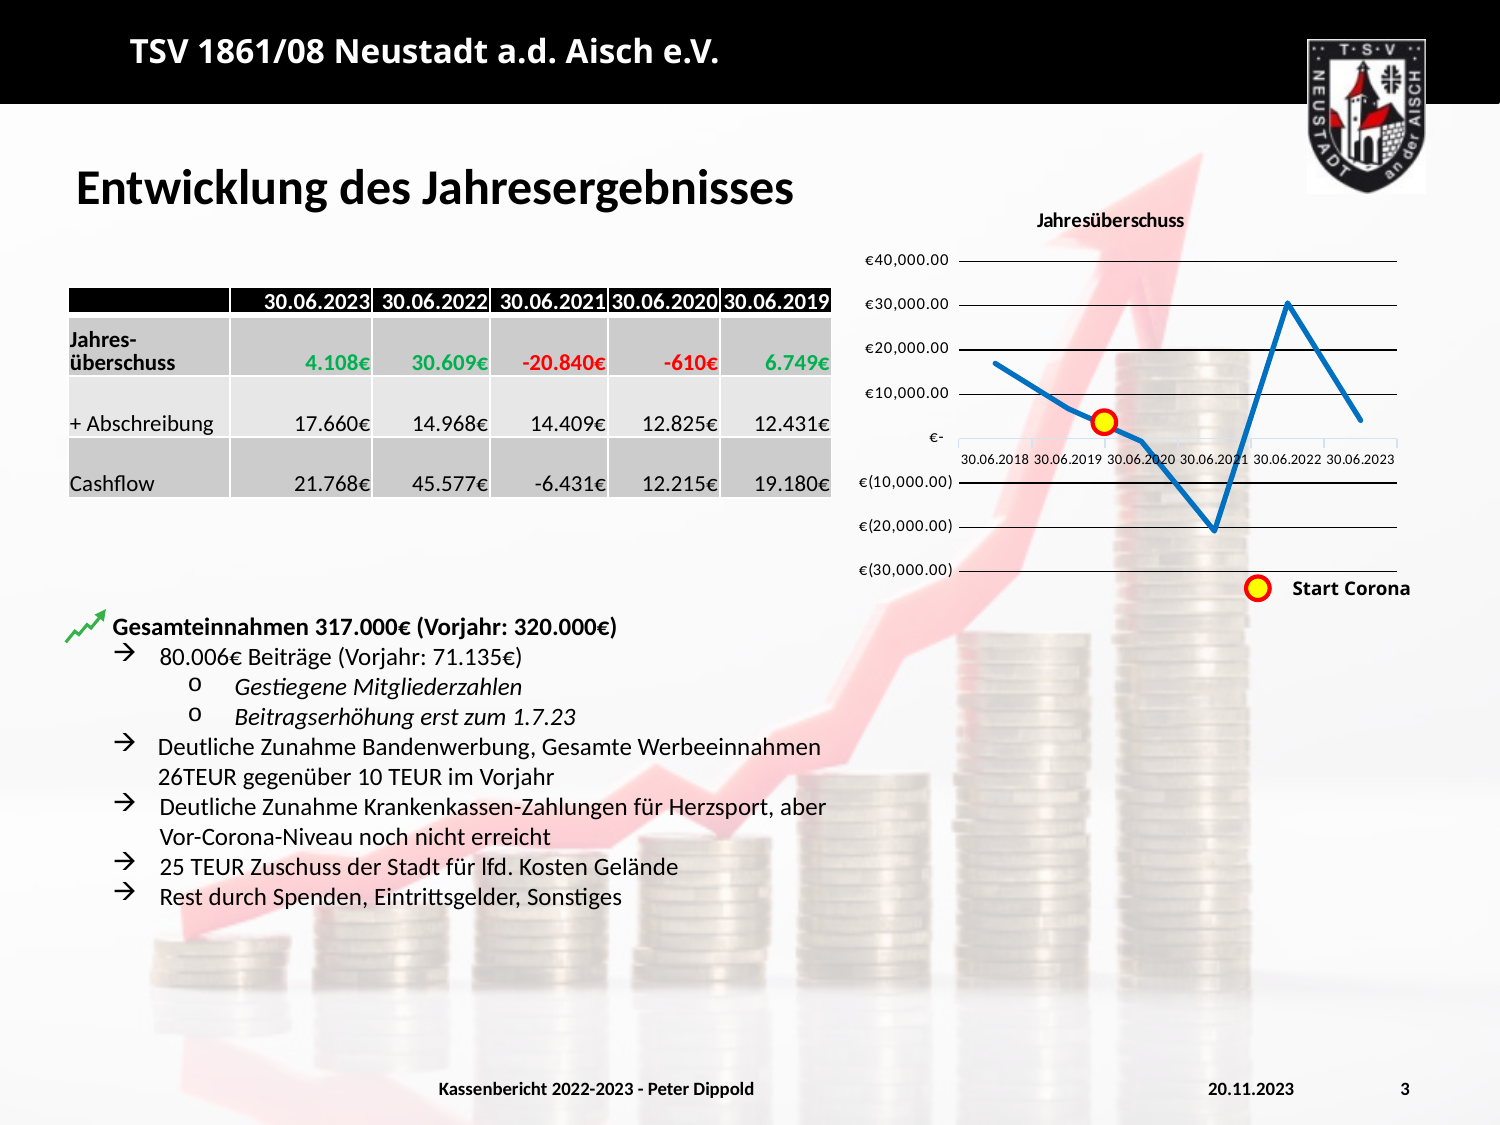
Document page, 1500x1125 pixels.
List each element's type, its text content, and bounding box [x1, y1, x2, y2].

table_header 30.06.2021 [491, 288, 607, 312]
text_box Start Corona [1278, 569, 1426, 607]
table_cell 12.215€ [609, 438, 719, 497]
picture [60, 602, 110, 651]
table_cell 14.968€ [373, 377, 489, 436]
text_box Gesamteinnahmen 317.000€ (Vorjahr: 320.000€) 80.006€ Beiträge (Vorjahr: 71.135€) Gestiegene Mitgliederzahlen Beitragserhöhung erst zum 1.7.23 Deutliche Zunahme Bandenwerbung, Gesamte Werbeeinnahmen 26TEUR gegenüber 10 TEUR im Vorjahr Deutliche Zunahme Krankenkassen-Zahlungen für Herzsport, aber Vor-Corona-Niveau noch nicht erreicht 25 TEUR Zuschuss der Stadt für lfd. Kosten Gelände Rest durch Spenden, Eintrittsgelder, Sonstiges [97, 603, 880, 948]
table_cell 19.180€ [721, 438, 831, 497]
table_cell 6.749€ [721, 318, 831, 375]
table_cell -6.431€ [491, 438, 607, 497]
picture [1307, 39, 1426, 194]
table_cell -20.840€ [491, 318, 607, 375]
title Entwicklung des Jahresergebnisses [61, 87, 1422, 276]
table_cell -610€ [609, 318, 719, 375]
table_cell 21.768€ [231, 438, 371, 497]
table_cell Cashflow [69, 438, 229, 497]
table_header 30.06.2023 [231, 288, 371, 312]
table_cell 45.577€ [373, 438, 489, 497]
text_box [1246, 596, 1270, 603]
table_header 30.06.2020 [609, 288, 719, 312]
footer Kassenbericht 2022-2023 - Peter Dippold [135, 1070, 1058, 1105]
table_cell 12.825€ [609, 377, 719, 436]
table_cell 30.609€ [373, 318, 489, 375]
table_header [69, 288, 229, 312]
table_cell 12.431€ [721, 377, 831, 436]
chart [844, 196, 1409, 589]
table_cell 17.660€ [231, 377, 371, 436]
slide_number 3 [1309, 1070, 1425, 1105]
table_header 30.06.2022 [373, 288, 489, 312]
table_header 30.06.2019 [721, 288, 831, 312]
table_cell Jahres-überschuss [69, 318, 229, 375]
table_cell 14.409€ [491, 377, 607, 436]
table_cell 4.108€ [231, 318, 371, 375]
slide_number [1058, 1070, 1309, 1105]
table_cell + Abschreibung [69, 377, 229, 436]
